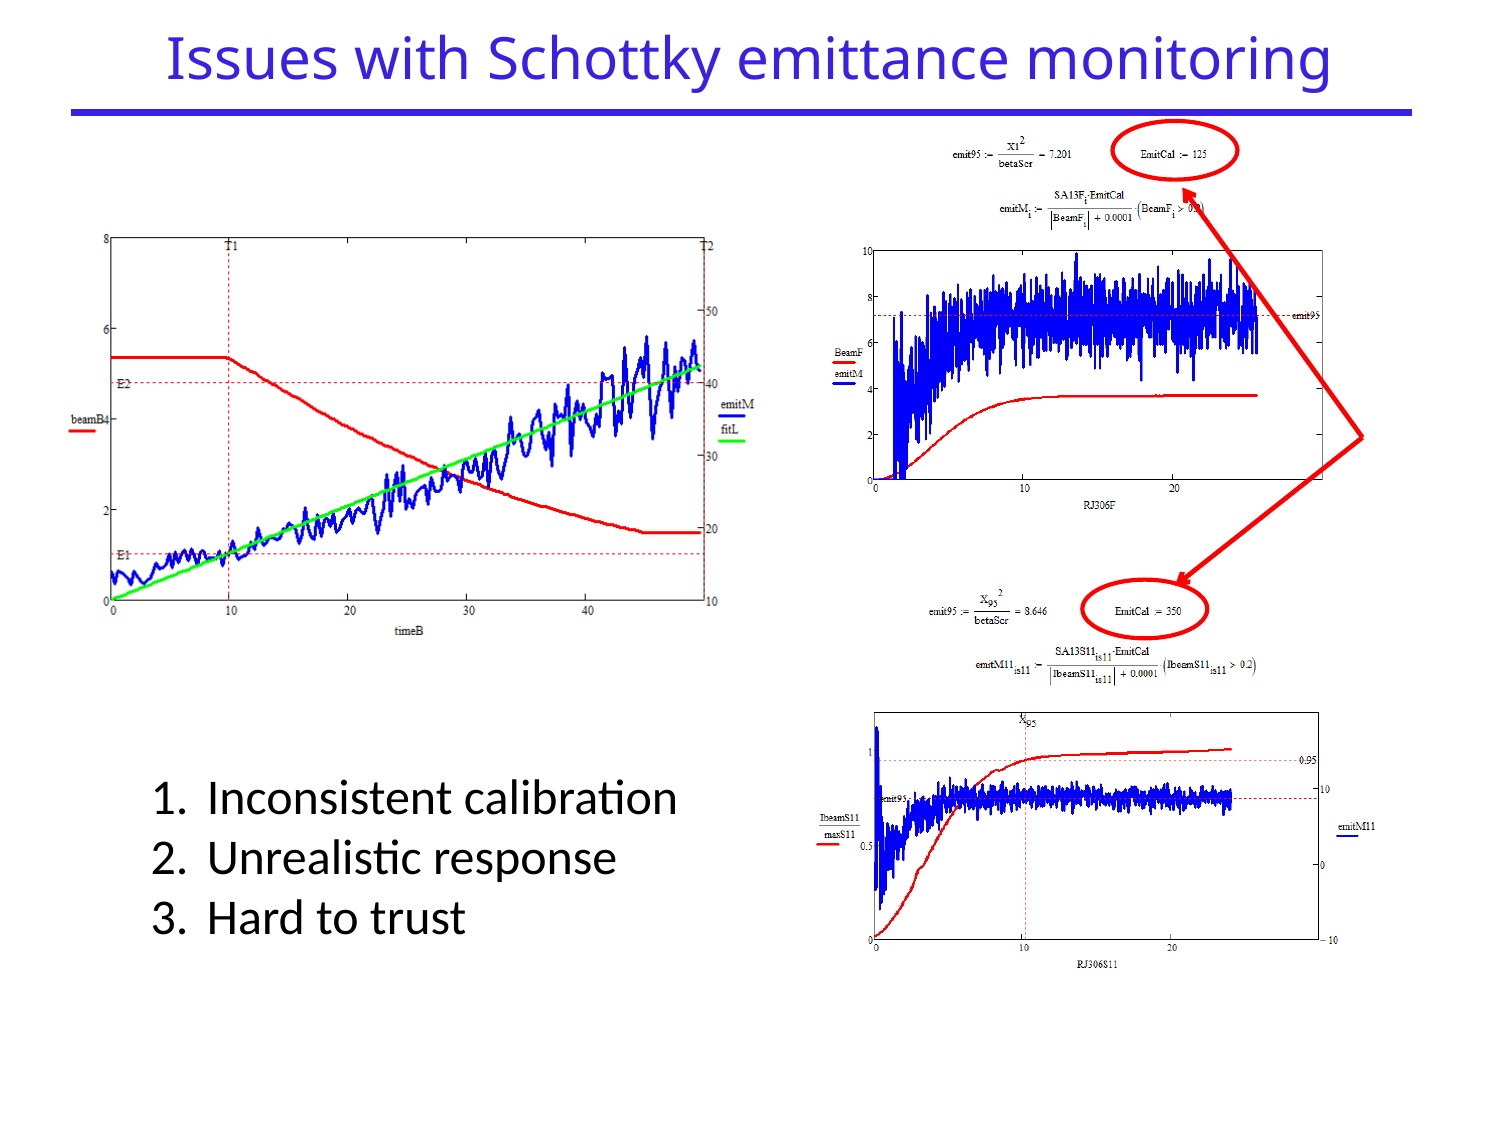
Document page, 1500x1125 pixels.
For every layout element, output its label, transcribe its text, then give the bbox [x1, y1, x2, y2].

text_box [1182, 187, 1363, 437]
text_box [1174, 437, 1363, 587]
picture [824, 128, 1338, 516]
picture [809, 580, 1382, 976]
text_box Issues with Schottky emittance monitoring [151, 13, 1349, 99]
picture [60, 218, 762, 645]
text_box [1131, 121, 1219, 127]
text_box Inconsistent calibration Unrealistic response Hard to trust [60, 712, 735, 953]
